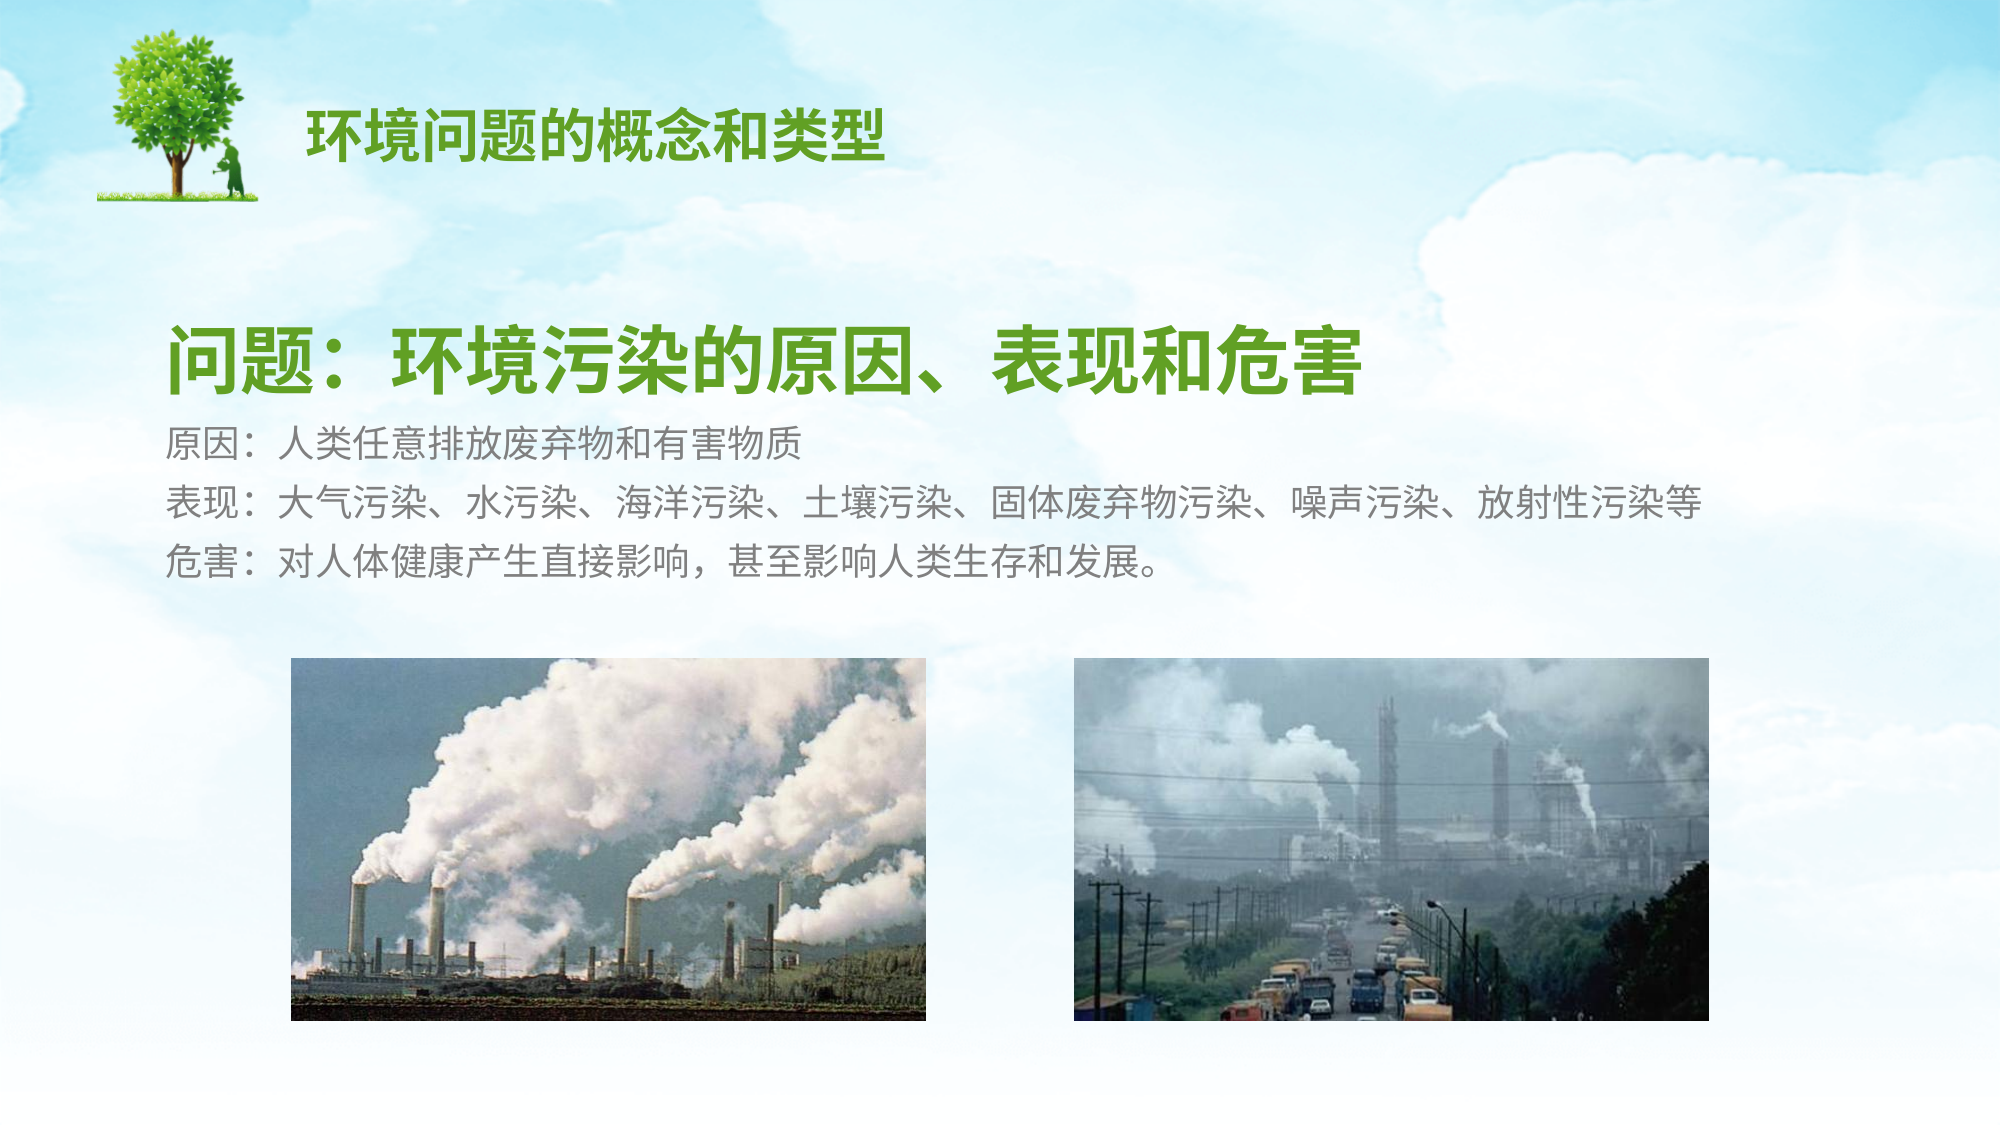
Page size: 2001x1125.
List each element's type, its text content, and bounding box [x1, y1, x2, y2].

text_box 原因：人类任意排放废弃物和有害物质 表现：大气污染、水污染、海洋污染、土壤污染、固体废弃物污染、噪声污染、放射性污染等 危害：对人体健康产生直接影响，甚至影响人类生存和发展。 [150, 399, 1832, 590]
text_box 问题：环境污染的原因、表现和危害 [150, 278, 1476, 399]
picture [0, 0, 2000, 1125]
